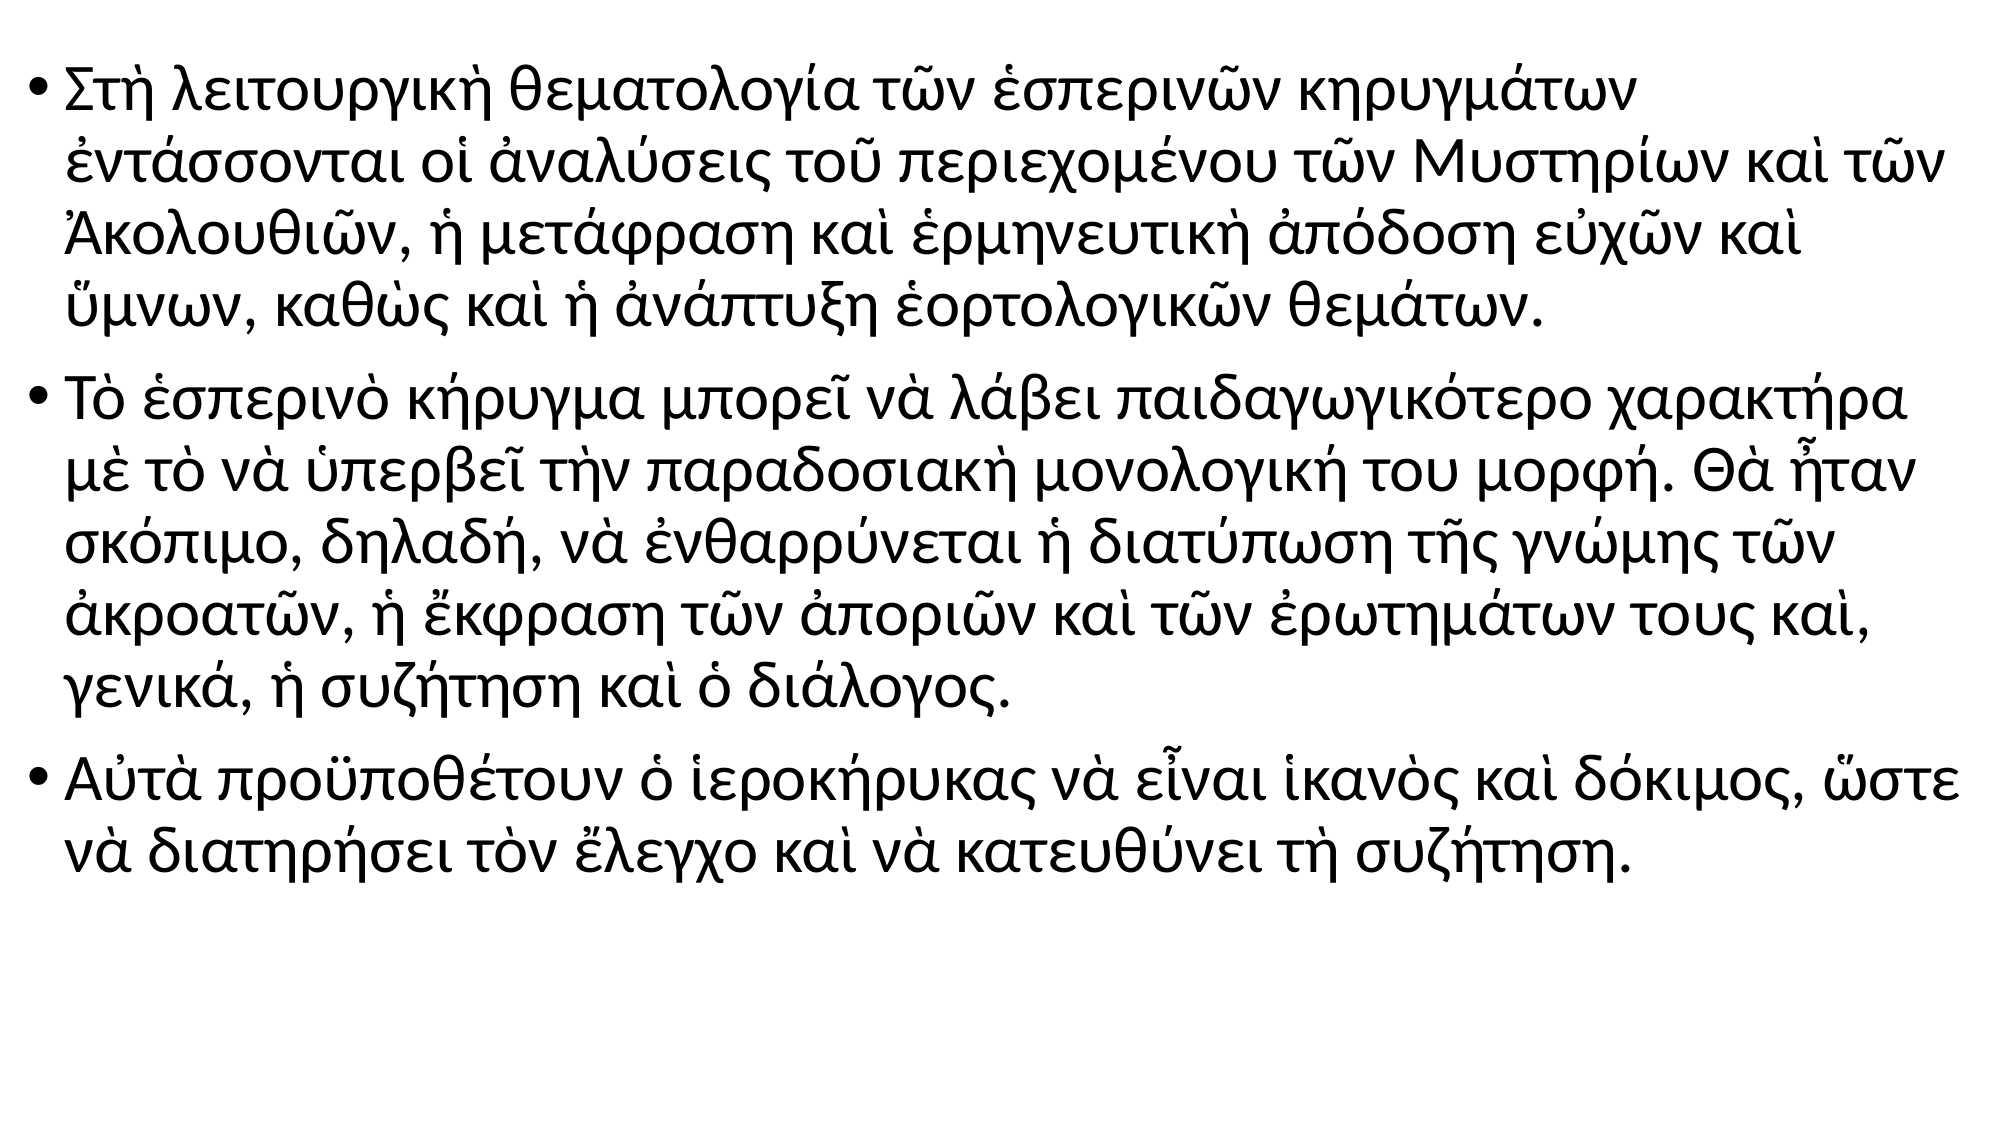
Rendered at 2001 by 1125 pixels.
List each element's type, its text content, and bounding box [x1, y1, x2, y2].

list Στὴ λειτουργικὴ θεματολογία τῶν ἑσπερινῶν κηρυγμάτων ἐντάσσονται οἱ ἀναλύσεις τοῦ περιεχομένου τῶν Μυστηρίων καὶ τῶν Ἀκολουθιῶν, ἡ μετάφραση καὶ ἑρμηνευτικὴ ἀπόδοση εὐχῶν καὶ ὕμνων, καθὼς καὶ ἡ ἀνάπτυξη ἑορτολογικῶν θεμάτων. Τὸ ἑσπερινὸ κήρυγμα μπορεῖ νὰ λάβει παιδαγωγικότερο χαρακτήρα μὲ τὸ νὰ ὑπερβεῖ τὴν παραδοσιακὴ μονολογική του μορφή. Θὰ ἦταν σκόπιμο, δηλαδή, νὰ ἐνθαρρύνεται ἡ διατύπωση τῆς γνώμης τῶν ἀκροατῶν, ἡ ἔκφραση τῶν ἀποριῶν καὶ τῶν ἐρωτημάτων τους καὶ, γενικά, ἡ συζήτηση καὶ ὁ διάλογος. Αὐτὰ προϋποθέτουν ὁ ἱεροκήρυκας νὰ εἶναι ἱκανὸς καὶ δόκιμος, ὥστε νὰ διατηρήσει τὸν ἔλεγχο καὶ νὰ κατευθύνει τὴ συζήτηση. [11, 45, 1984, 1112]
